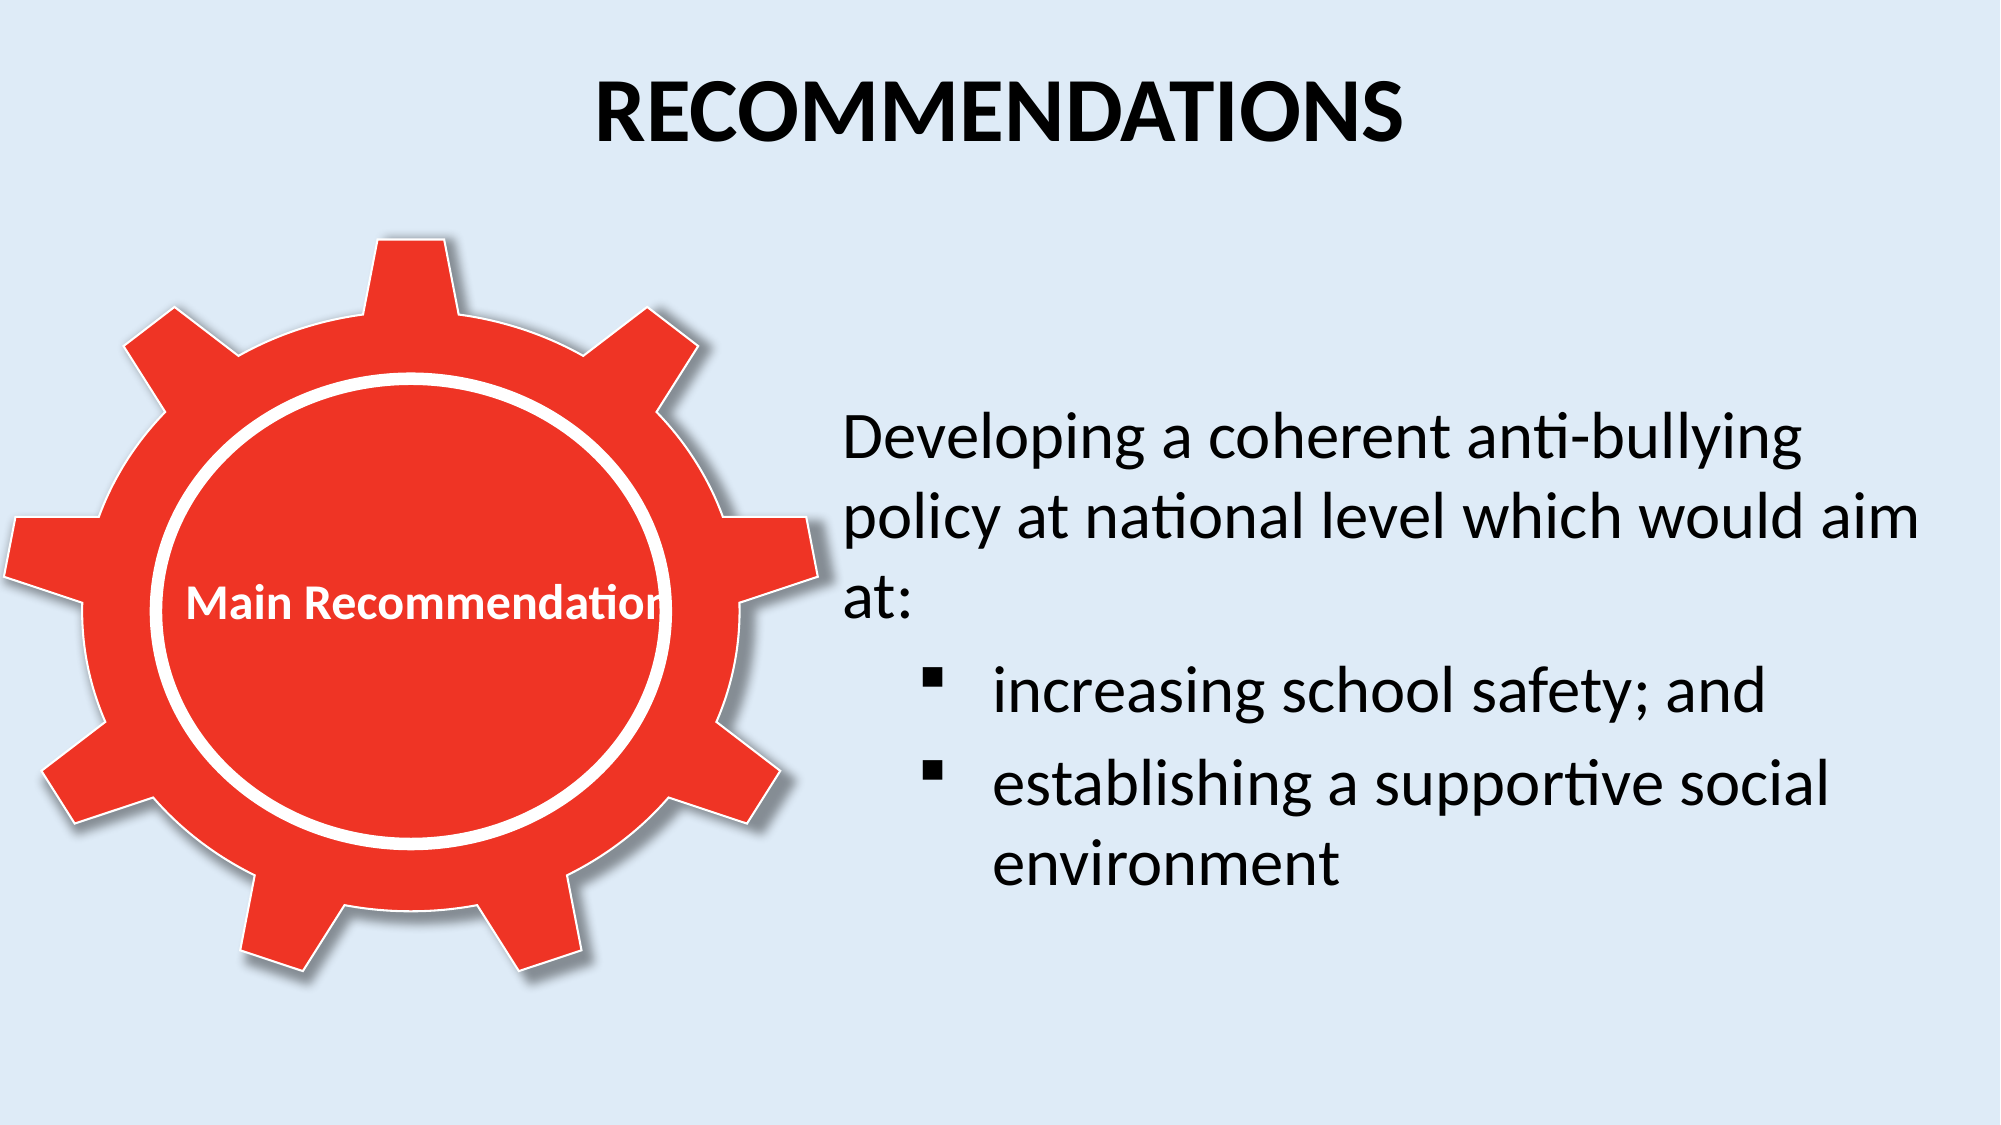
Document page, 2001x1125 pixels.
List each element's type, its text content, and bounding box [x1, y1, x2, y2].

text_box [0, 236, 822, 987]
text_box RECOMMENDATIONS [548, 42, 1452, 167]
text_box Developing a coherent anti-bullying policy at national level which would aim at: increasing school safety; and establishing a supportive social environment [827, 384, 1971, 906]
